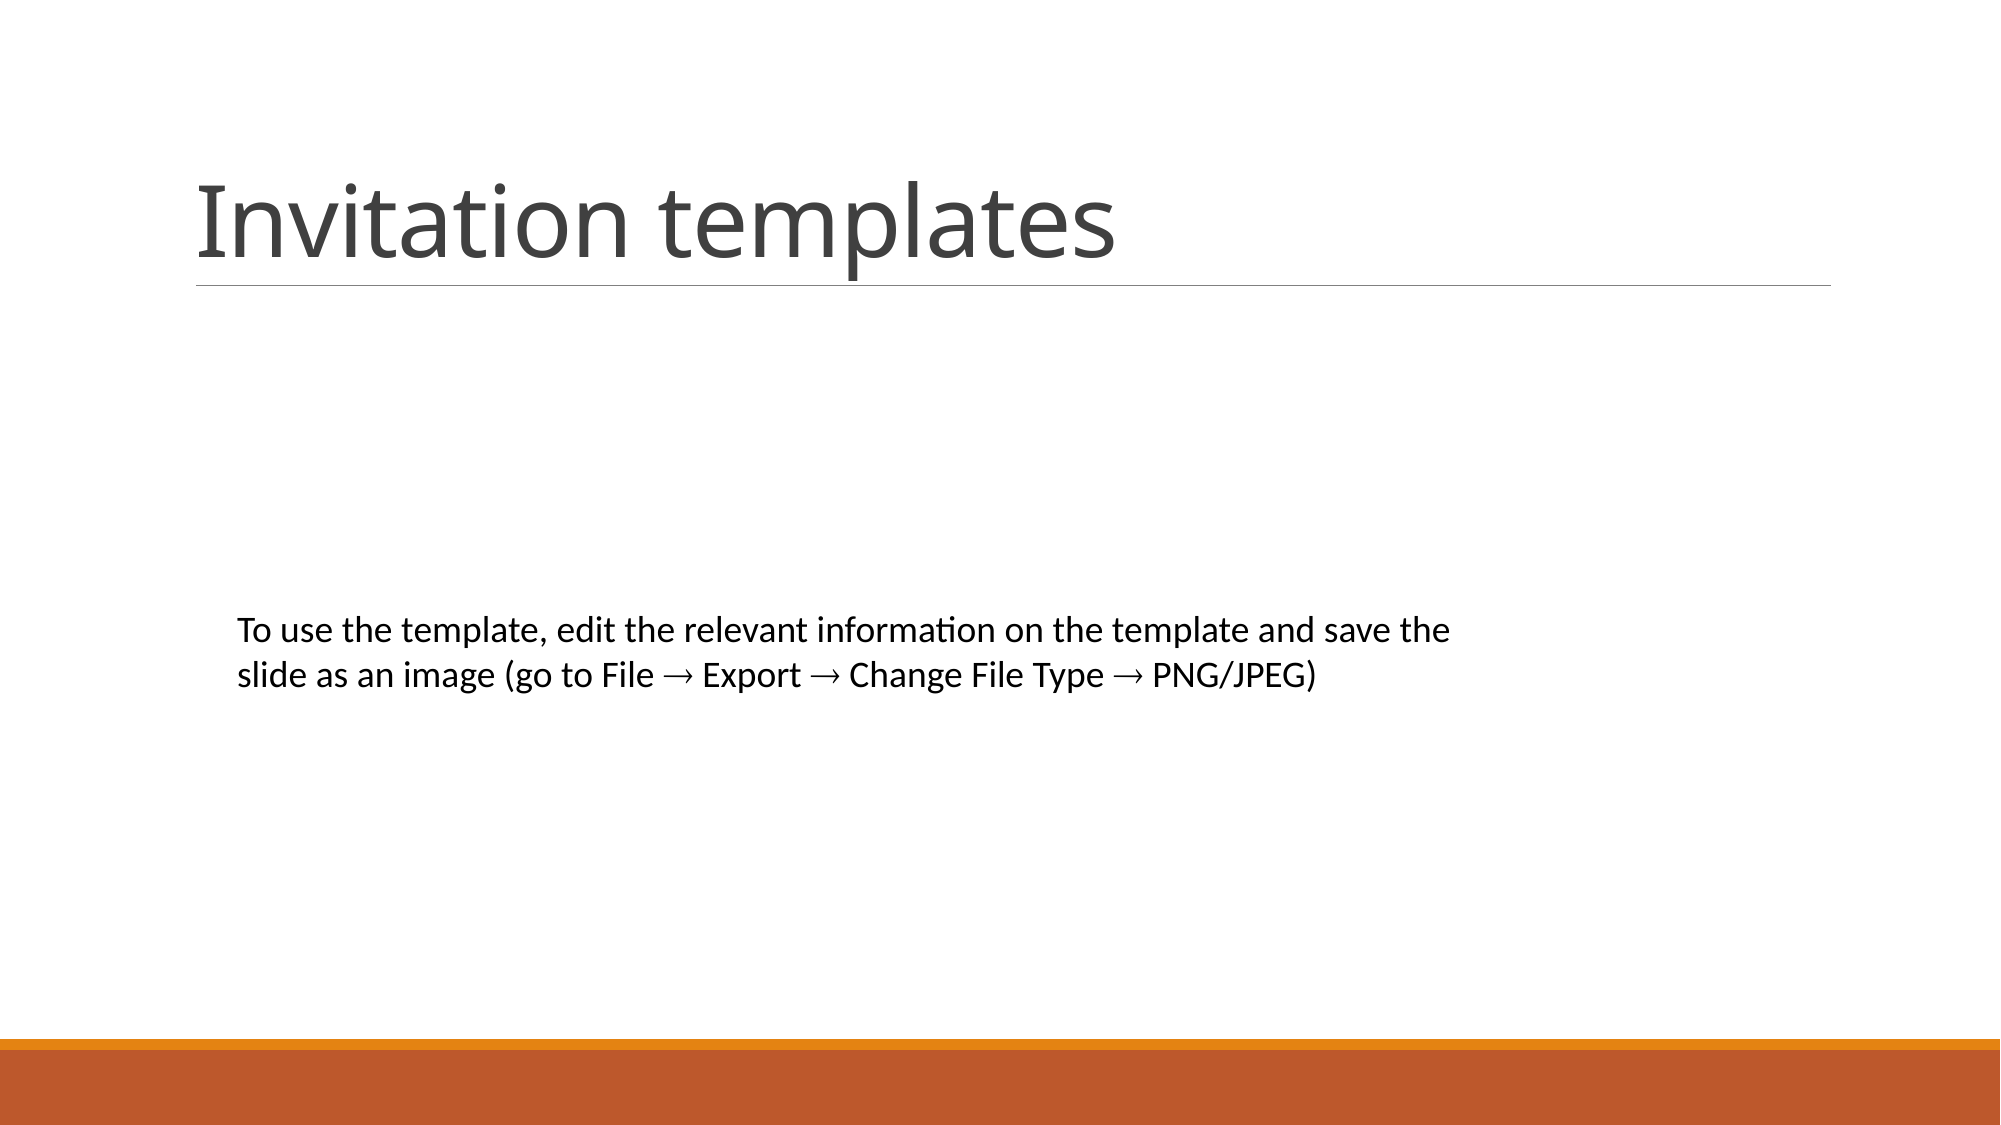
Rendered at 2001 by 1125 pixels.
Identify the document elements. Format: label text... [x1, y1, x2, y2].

title Invitation templates [180, 47, 1830, 285]
text_box To use the template, edit the relevant information on the template and save the slide as an image (go to File  Export  Change File Type  PNG/JPEG) [222, 597, 1528, 703]
